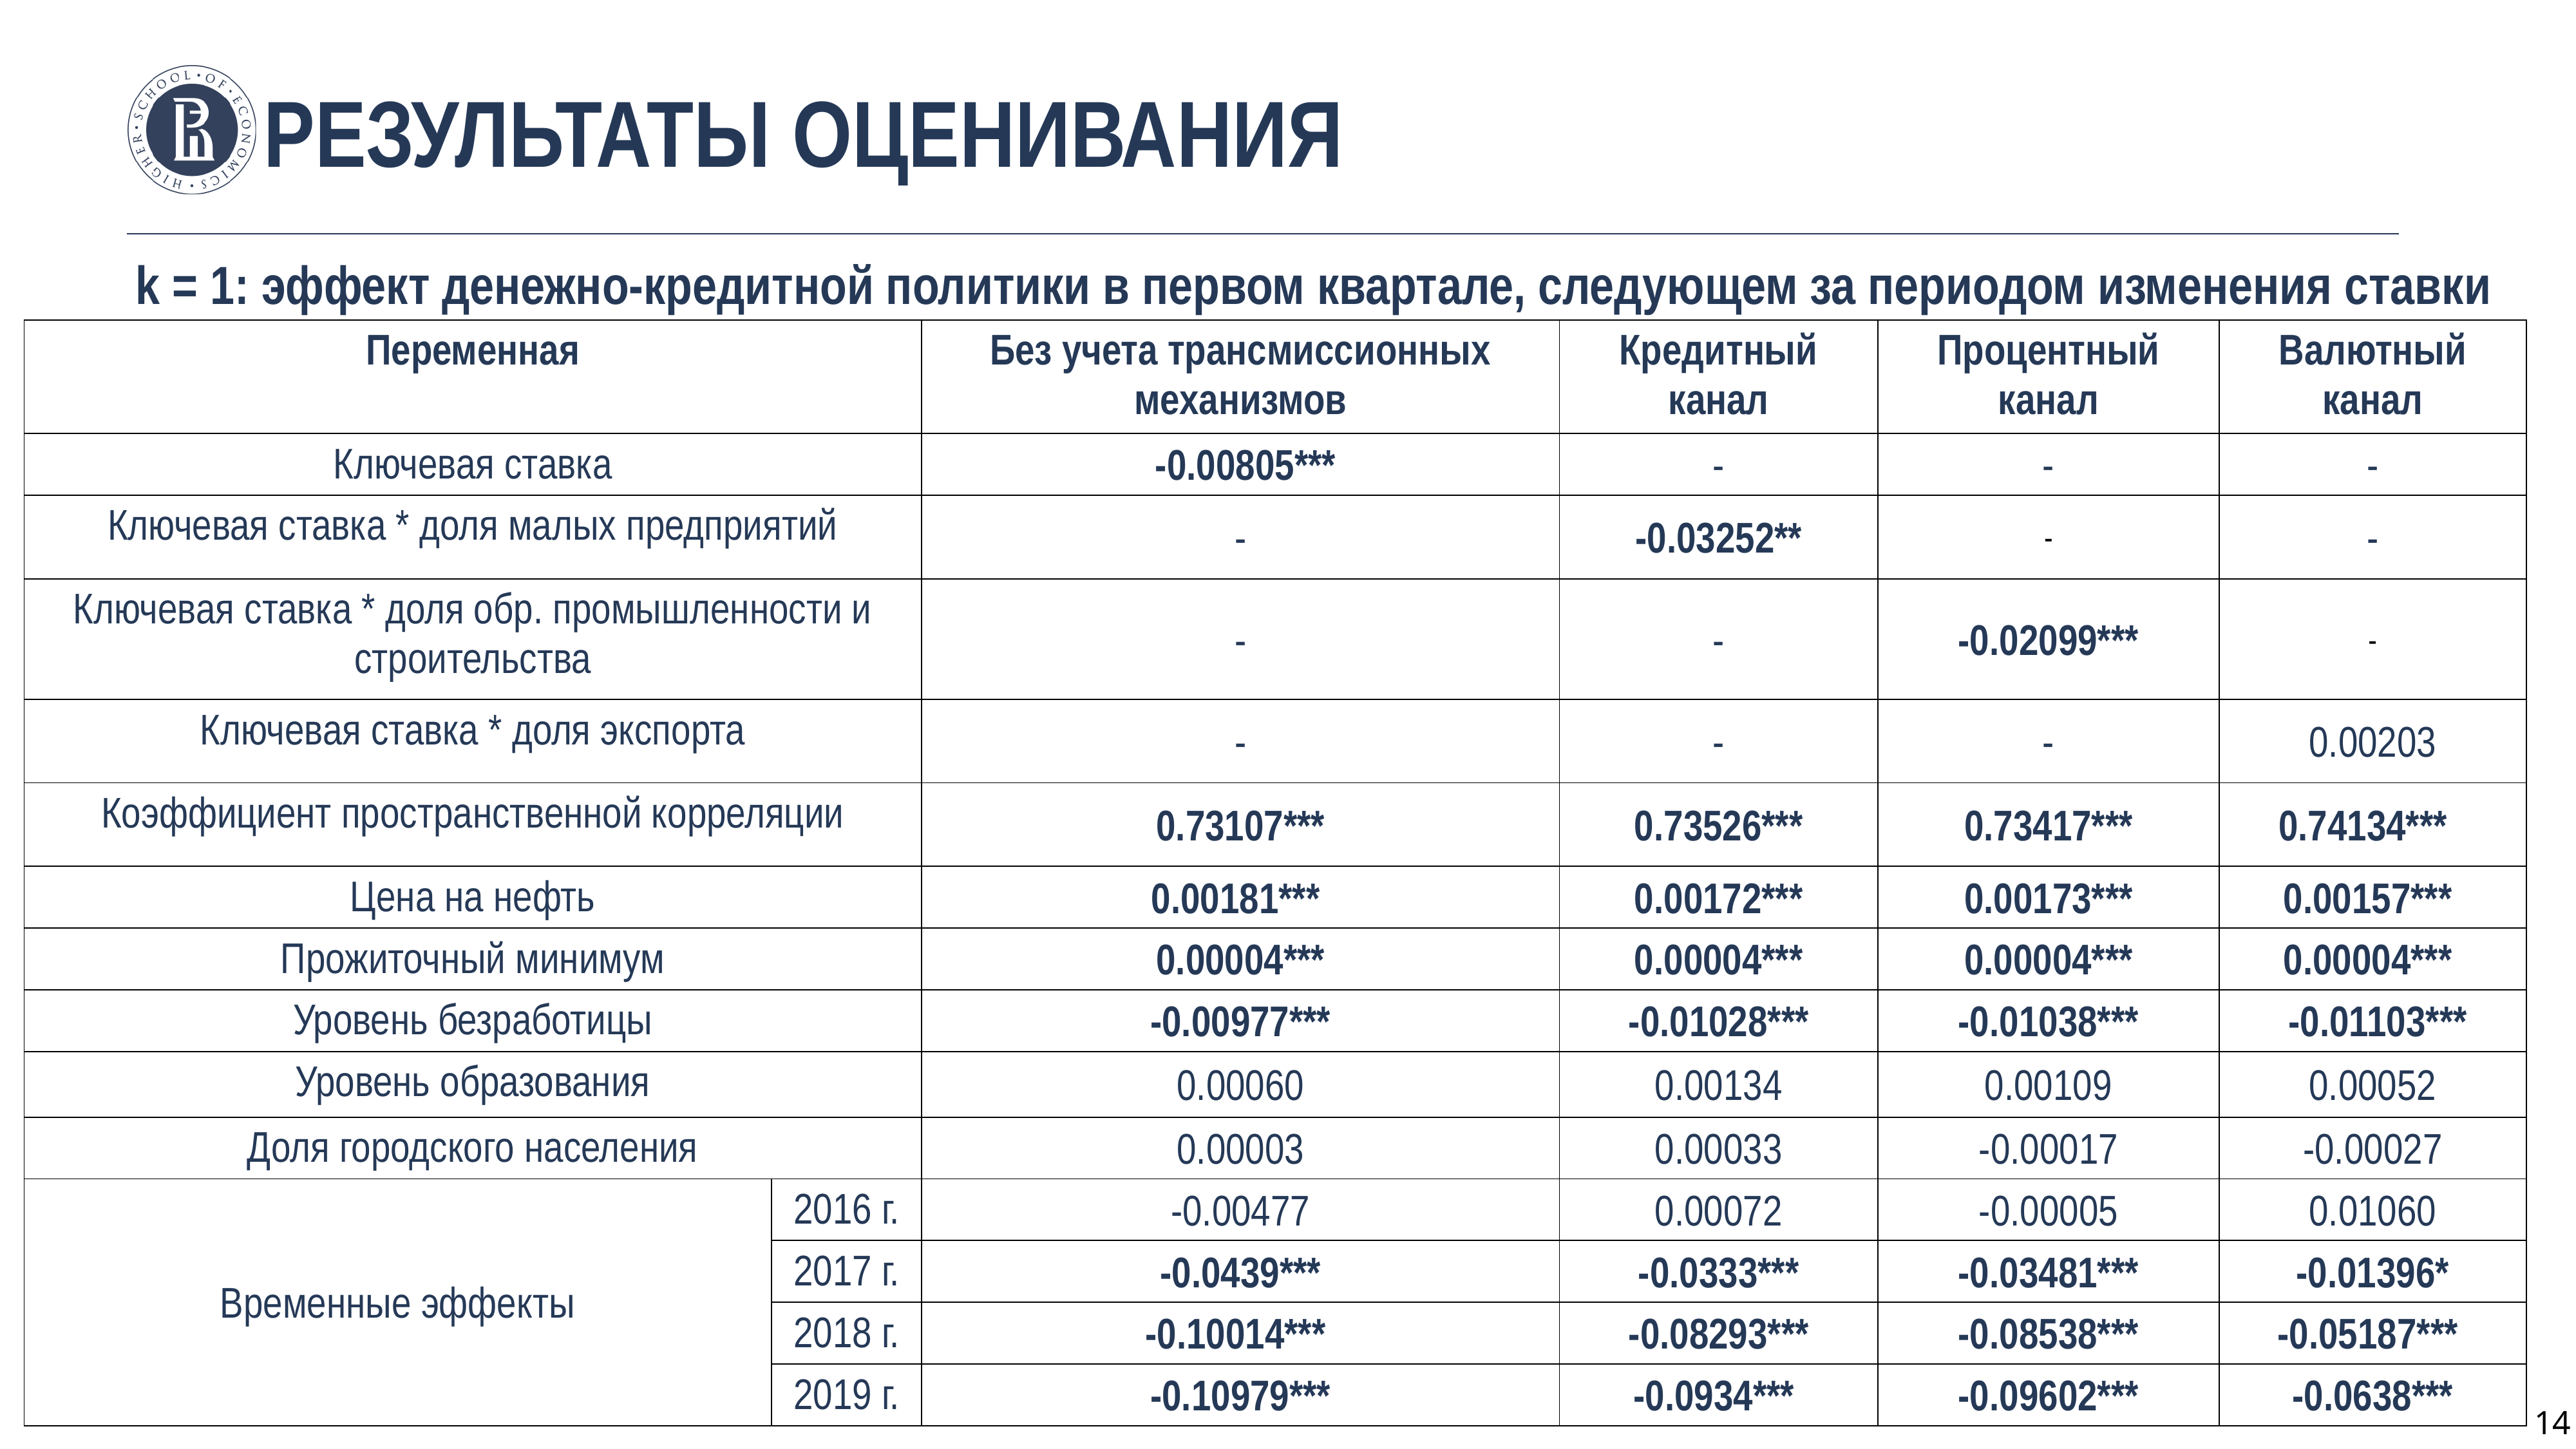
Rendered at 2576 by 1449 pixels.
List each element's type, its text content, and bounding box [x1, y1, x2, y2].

table_cell -0.08538*** [1879, 1303, 2219, 1363]
table_cell Коэффициент пространственной корреляции [24, 783, 921, 866]
table_cell 0.00157*** [2220, 867, 2526, 927]
table_cell -0.01396* [2220, 1241, 2526, 1302]
table_cell 0.00134 [1560, 1052, 1877, 1117]
table_cell Уровень безработицы [24, 990, 921, 1051]
table_cell 0.00004*** [1879, 929, 2219, 989]
table_cell Ключевая ставка * доля экспорта [24, 700, 921, 782]
table_cell 0.73417*** [1879, 783, 2219, 866]
table_cell 2017 г. [772, 1241, 921, 1302]
table_cell -0.00977*** [922, 990, 1559, 1051]
picture [128, 65, 256, 194]
table_cell 0.73107*** [922, 783, 1559, 866]
table_cell Прожиточный минимум [24, 929, 921, 989]
table_cell - [2220, 496, 2526, 578]
slide_number 14 [2526, 1394, 2576, 1449]
table_cell 0.00181*** [922, 867, 1559, 927]
table_cell 0.74134*** [2220, 783, 2526, 866]
table_header Кредитный канал [1560, 321, 1877, 433]
table_cell 0.00060 [922, 1052, 1559, 1117]
table_cell 0.73526*** [1560, 783, 1877, 866]
table_cell -0.01028*** [1560, 990, 1877, 1051]
table_cell -0.01103*** [2220, 990, 2526, 1051]
table_cell -0.00027 [2220, 1118, 2526, 1179]
table_cell 0.00072 [1560, 1179, 1877, 1240]
table_cell 2018 г. [772, 1303, 921, 1363]
text_box k = 1: эффект денежно-кредитной политики в первом квартале, следующем за периодом изменения ставки [128, 182, 2576, 323]
table_cell -0.0638*** [2220, 1365, 2526, 1425]
table_header Процентный канал [1879, 321, 2219, 433]
table_cell -0.00477 [922, 1179, 1559, 1240]
table_cell -0.0439*** [922, 1241, 1559, 1302]
table_header Переменная [24, 321, 921, 433]
table_cell Ключевая ставка [24, 434, 921, 495]
table_cell - [1879, 434, 2219, 495]
table_cell - [2220, 580, 2526, 699]
table_cell -0.02099*** [1879, 580, 2219, 699]
table_cell - [1879, 496, 2219, 578]
table_cell - [2220, 434, 2526, 495]
table_cell -0.05187*** [2220, 1303, 2526, 1363]
table_header Без учета трансмиссионных механизмов [922, 321, 1559, 433]
table_cell Доля городского населения [24, 1118, 921, 1179]
table_cell 0.00109 [1879, 1052, 2219, 1117]
table_cell 0.00004*** [2220, 929, 2526, 989]
table_cell - [922, 580, 1559, 699]
table_cell - [1560, 580, 1877, 699]
table_cell -0.00805*** [922, 434, 1559, 495]
table_cell -0.10014*** [922, 1303, 1559, 1363]
table_cell -0.03481*** [1879, 1241, 2219, 1302]
table_cell Ключевая ставка * доля обр. промышленности и строительства [24, 580, 921, 699]
table_cell 0.00203 [2220, 700, 2526, 782]
table_cell - [922, 496, 1559, 578]
table_cell -0.0333*** [1560, 1241, 1877, 1302]
table_cell Временные эффекты [24, 1179, 771, 1425]
table_cell -0.0934*** [1560, 1365, 1877, 1425]
table_cell 0.00003 [922, 1118, 1559, 1179]
table_cell -0.00005 [1879, 1179, 2219, 1240]
table_cell 0.00052 [2220, 1052, 2526, 1117]
table_cell Уровень образования [24, 1052, 921, 1117]
table_cell - [1560, 700, 1877, 782]
table_cell - [922, 700, 1559, 782]
table_cell -0.01038*** [1879, 990, 2219, 1051]
table_cell -0.03252** [1560, 496, 1877, 578]
table_cell 0.00173*** [1879, 867, 2219, 927]
table_cell Ключевая ставка * доля малых предприятий [24, 496, 921, 578]
table_header Валютный канал [2220, 321, 2526, 433]
table_cell 0.00004*** [922, 929, 1559, 989]
table_cell -0.09602*** [1879, 1365, 2219, 1425]
table_cell 0.00033 [1560, 1118, 1877, 1179]
table_cell 2019 г. [772, 1365, 921, 1425]
text_box Результаты оценивания [261, 65, 2527, 182]
table_cell -0.08293*** [1560, 1303, 1877, 1363]
table_cell - [1560, 434, 1877, 495]
table_cell 0.01060 [2220, 1179, 2526, 1240]
table_cell 2016 г. [772, 1179, 921, 1240]
table_cell -0.10979*** [922, 1365, 1559, 1425]
table_cell 0.00172*** [1560, 867, 1877, 927]
table_cell -0.00017 [1879, 1118, 2219, 1179]
table_cell 0.00004*** [1560, 929, 1877, 989]
table_cell - [1879, 700, 2219, 782]
table_cell Цена на нефть [24, 867, 921, 927]
